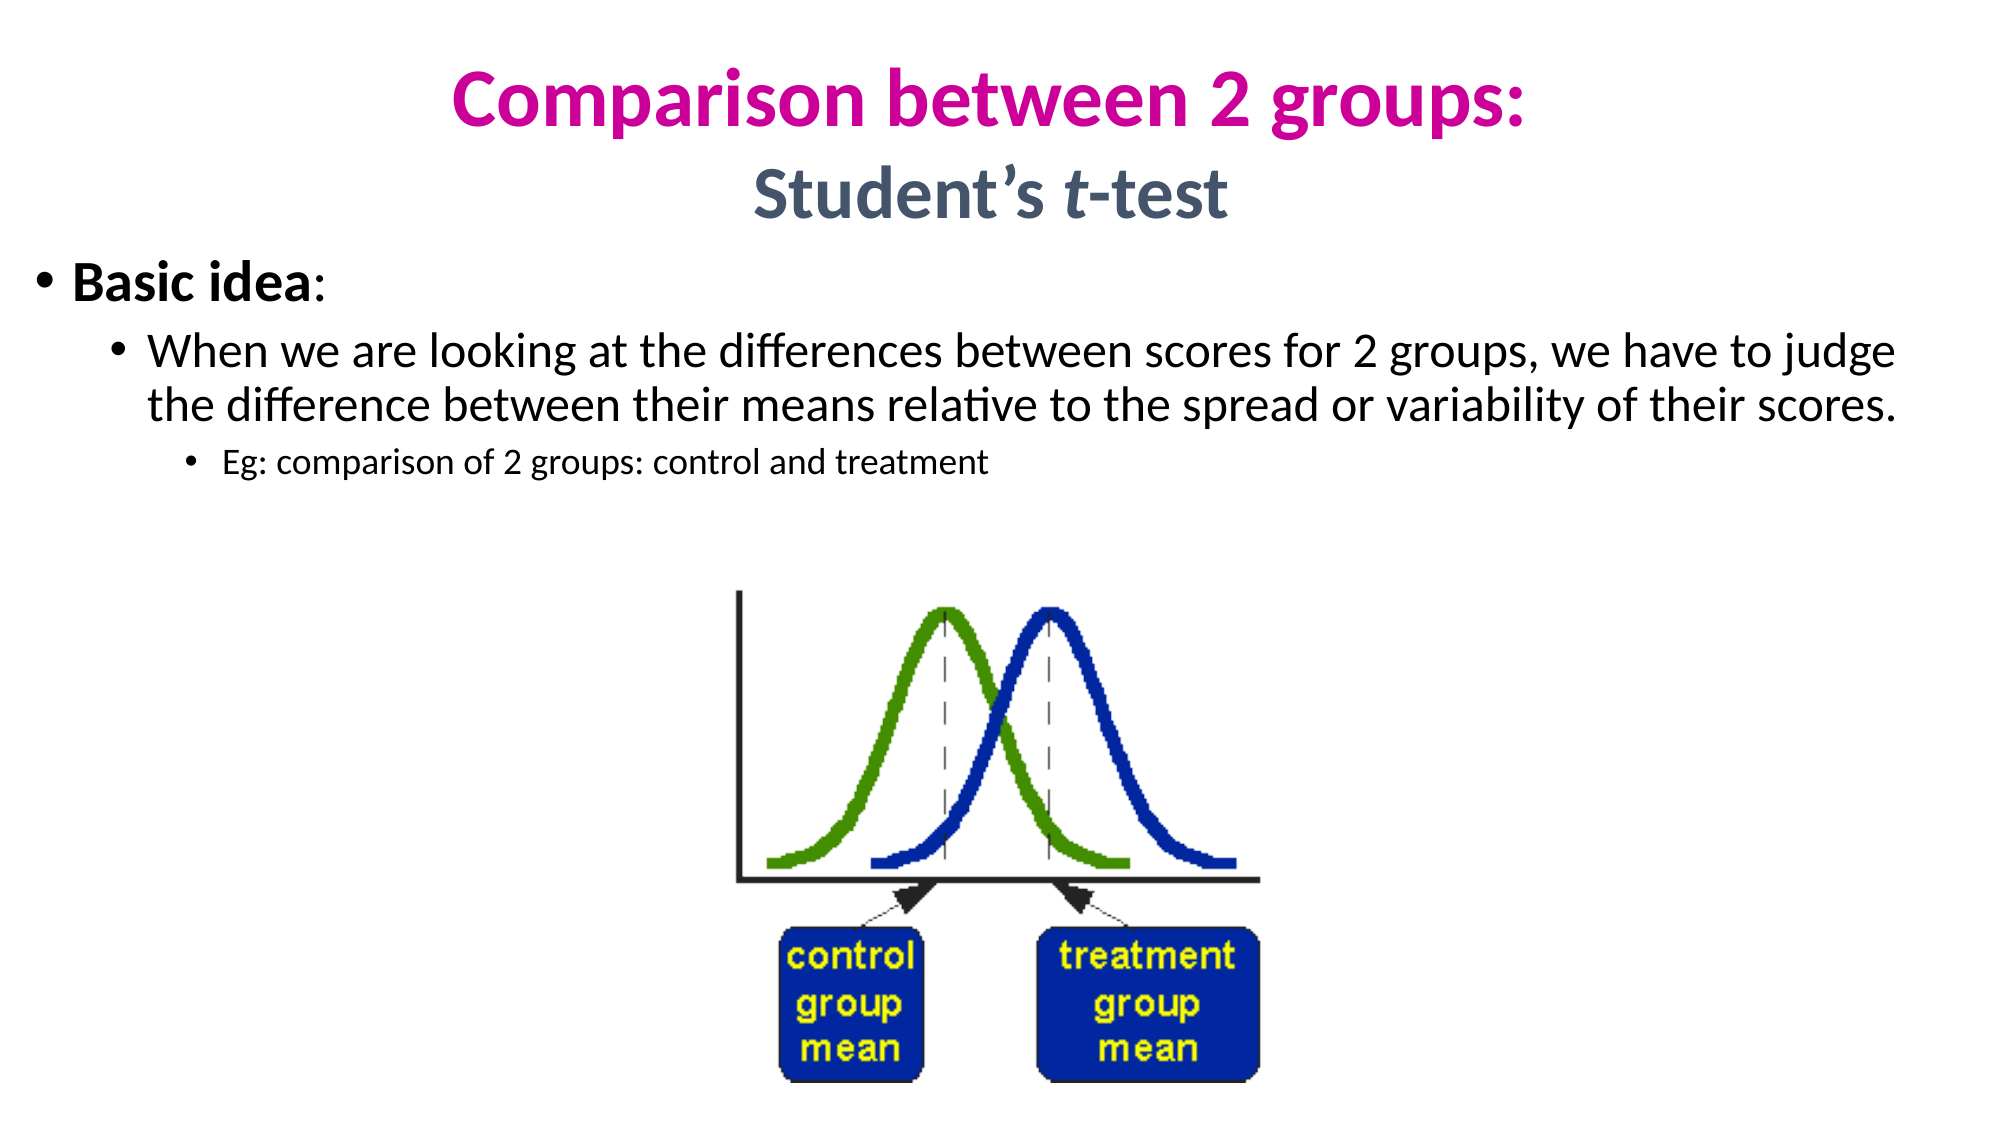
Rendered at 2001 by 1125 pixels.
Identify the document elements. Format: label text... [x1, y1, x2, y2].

text_box Comparison between 2 groups: Student’s t-test [285, 92, 1715, 185]
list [734, 586, 1266, 1083]
list Basic idea: When we are looking at the differences between scores for 2 groups, we have to judge the difference between their means relative to the spread or variability of their scores. Eg: comparison of 2 groups: control and treatment [19, 243, 1945, 993]
